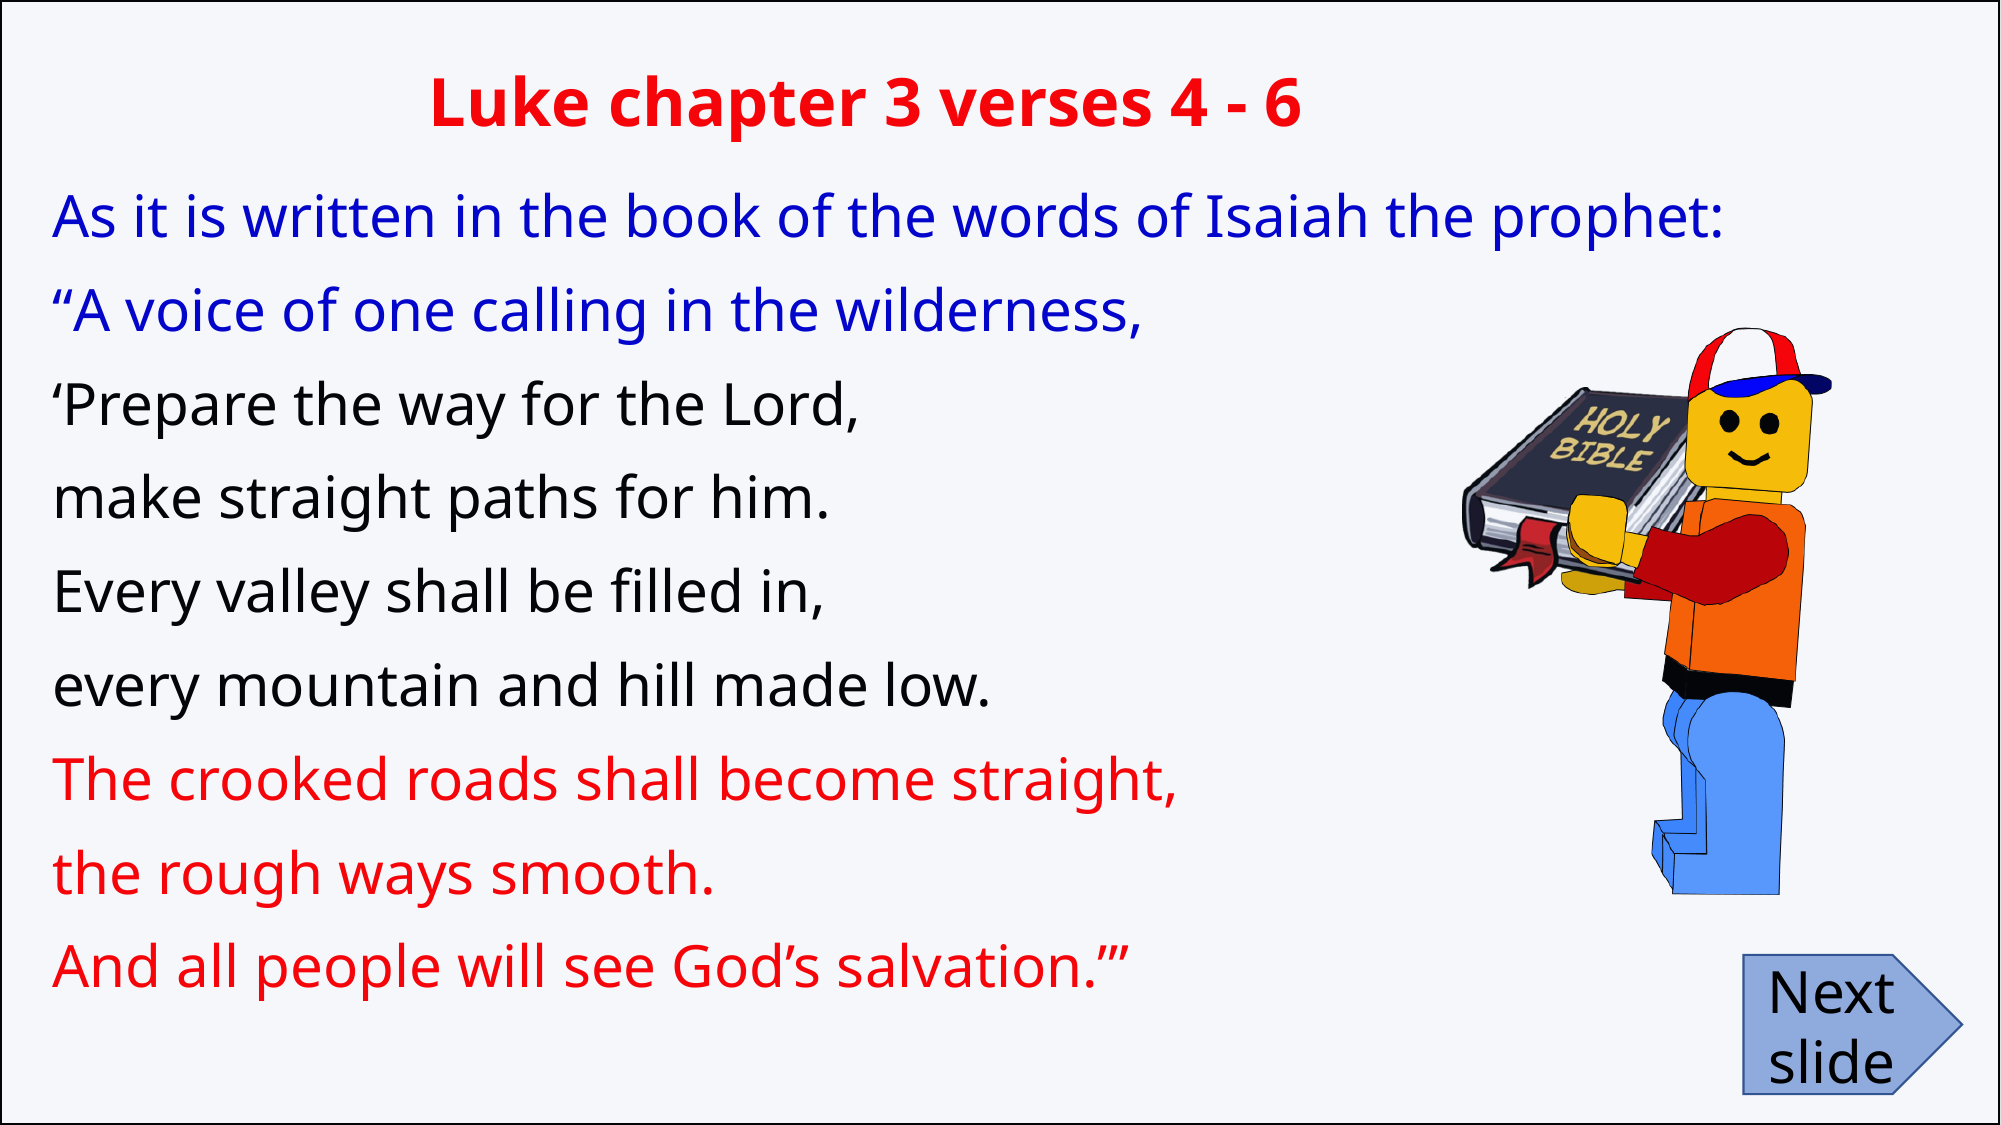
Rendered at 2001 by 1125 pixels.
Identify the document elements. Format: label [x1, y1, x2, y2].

text_box [0, 0, 2000, 1125]
picture [1462, 327, 1832, 895]
text_box [1742, 947, 1963, 1104]
